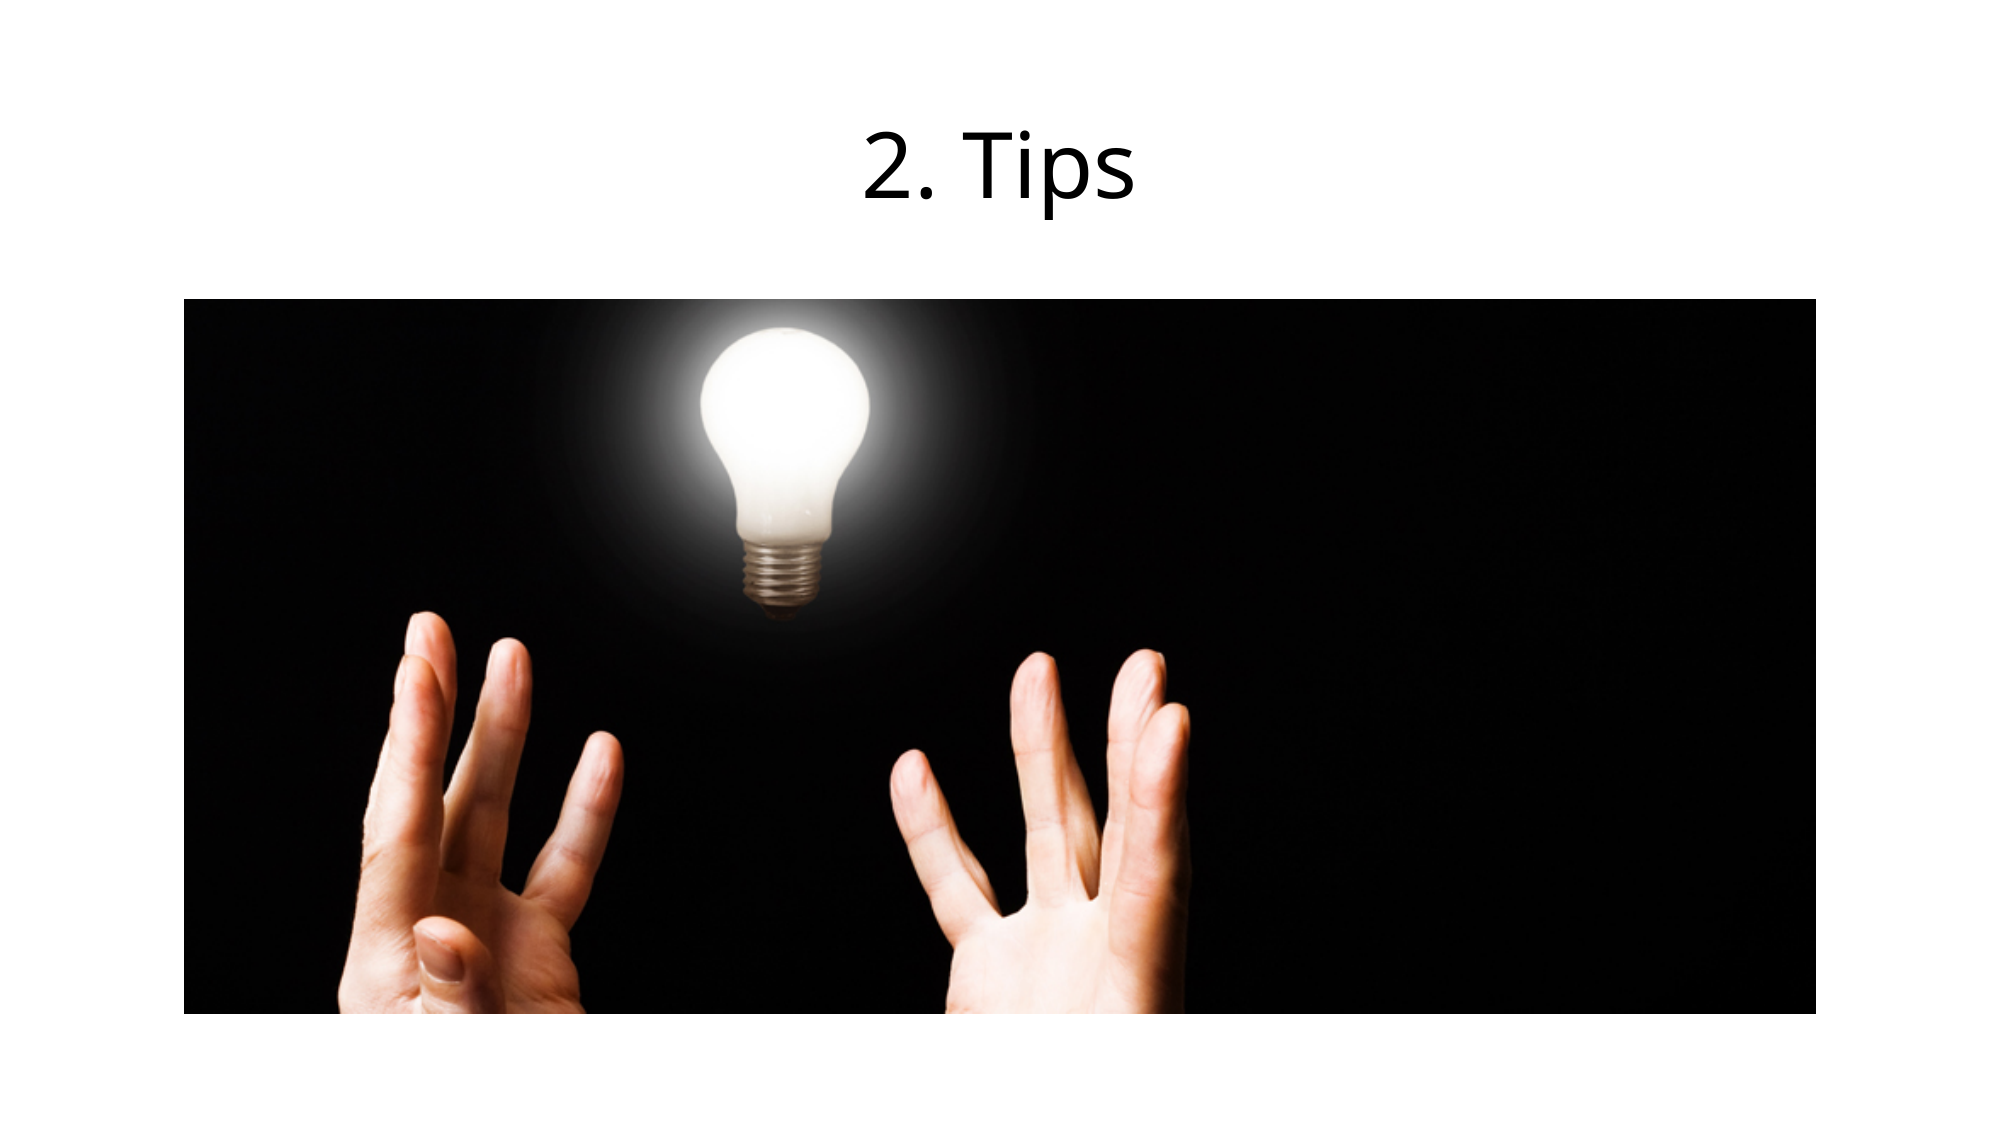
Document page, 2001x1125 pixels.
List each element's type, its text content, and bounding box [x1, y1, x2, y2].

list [184, 299, 1816, 1014]
title 2. Tips [137, 59, 1863, 278]
